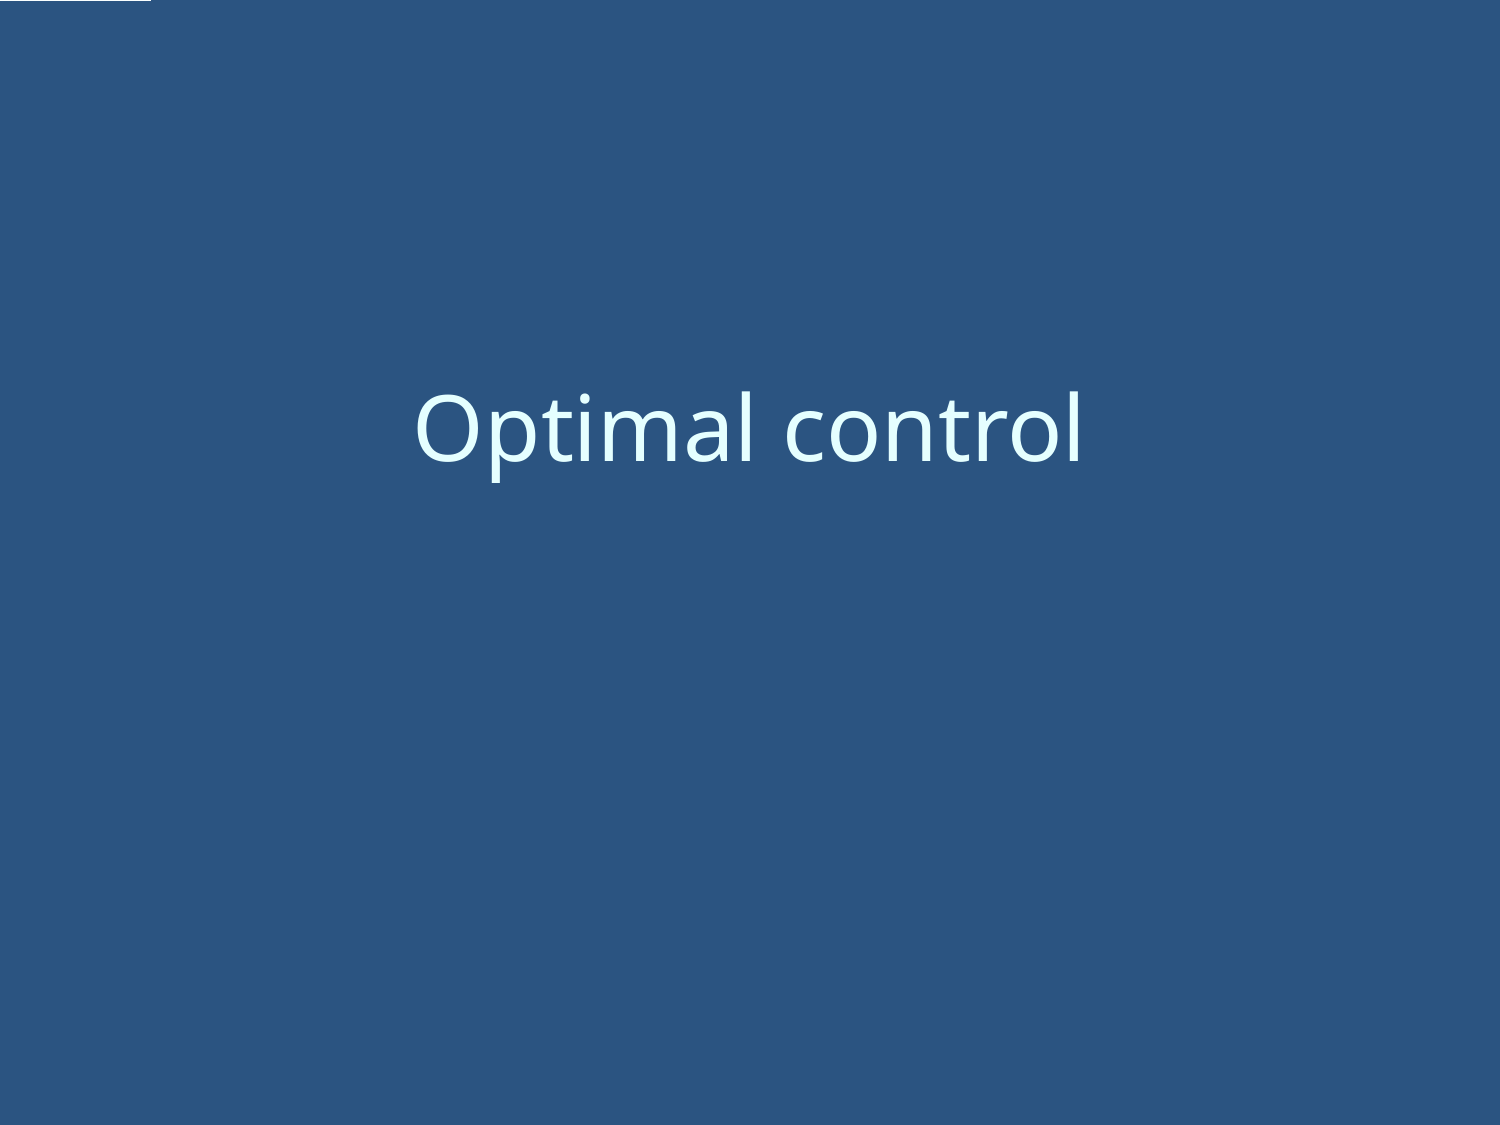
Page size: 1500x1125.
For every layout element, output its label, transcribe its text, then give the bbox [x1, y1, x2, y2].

title Optimal control [112, 274, 1388, 576]
